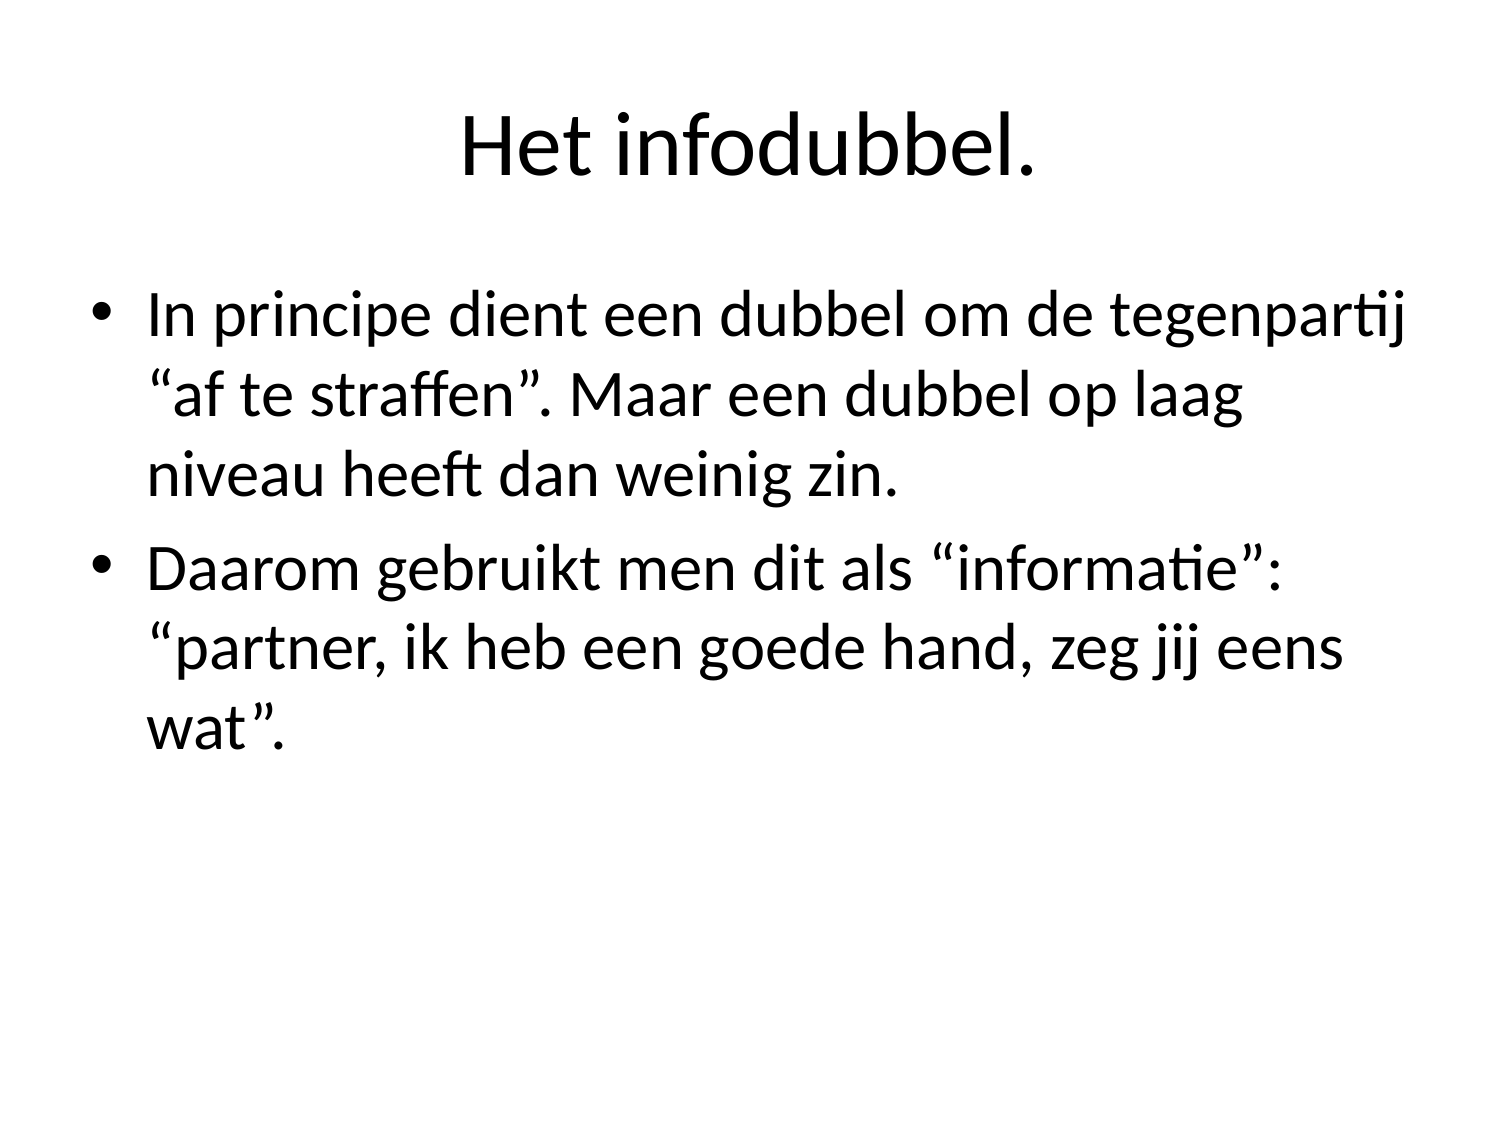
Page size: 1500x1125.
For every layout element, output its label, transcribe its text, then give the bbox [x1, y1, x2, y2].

list In principe dient een dubbel om de tegenpartij “af te straffen”. Maar een dubbel op laag niveau heeft dan weinig zin. Daarom gebruikt men dit als “informatie”: “partner, ik heb een goede hand, zeg jij eens wat”. [75, 262, 1425, 1005]
title Het infodubbel. [75, 45, 1425, 233]
